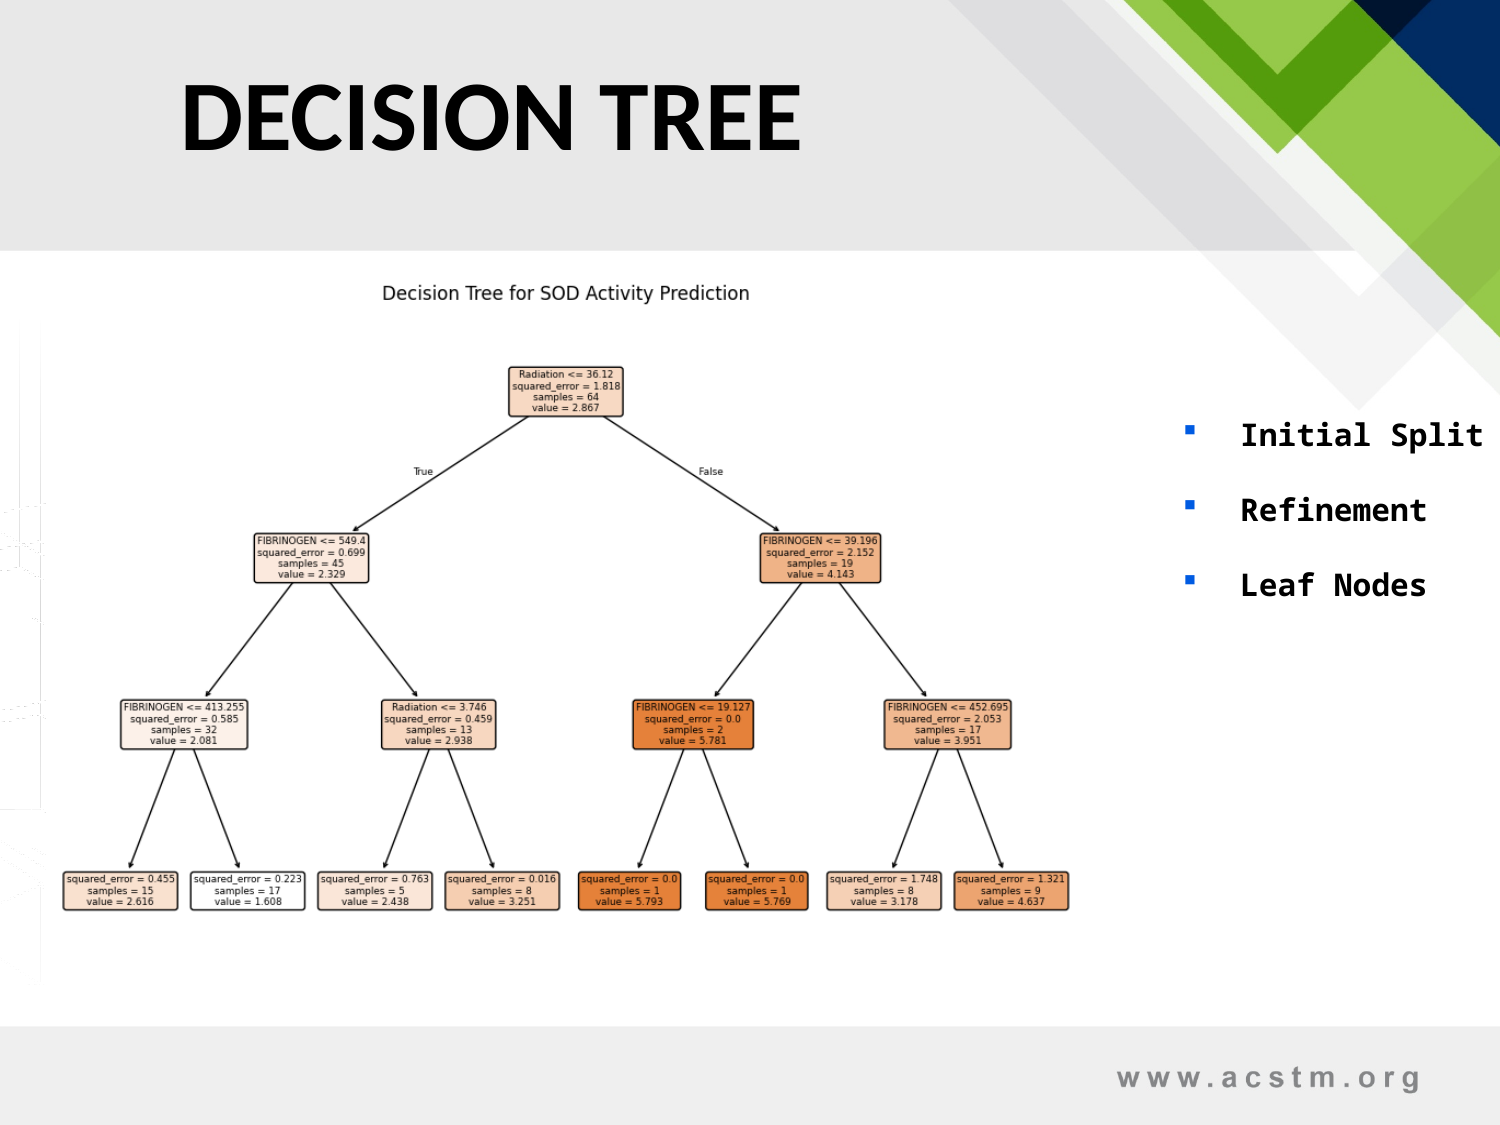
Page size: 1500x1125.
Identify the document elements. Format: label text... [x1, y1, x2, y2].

picture [0, 0, 1500, 1125]
text_box Initial Split Refinement Leaf Nodes [1150, 370, 1500, 931]
text_box DECISION TREE [17, 42, 967, 178]
